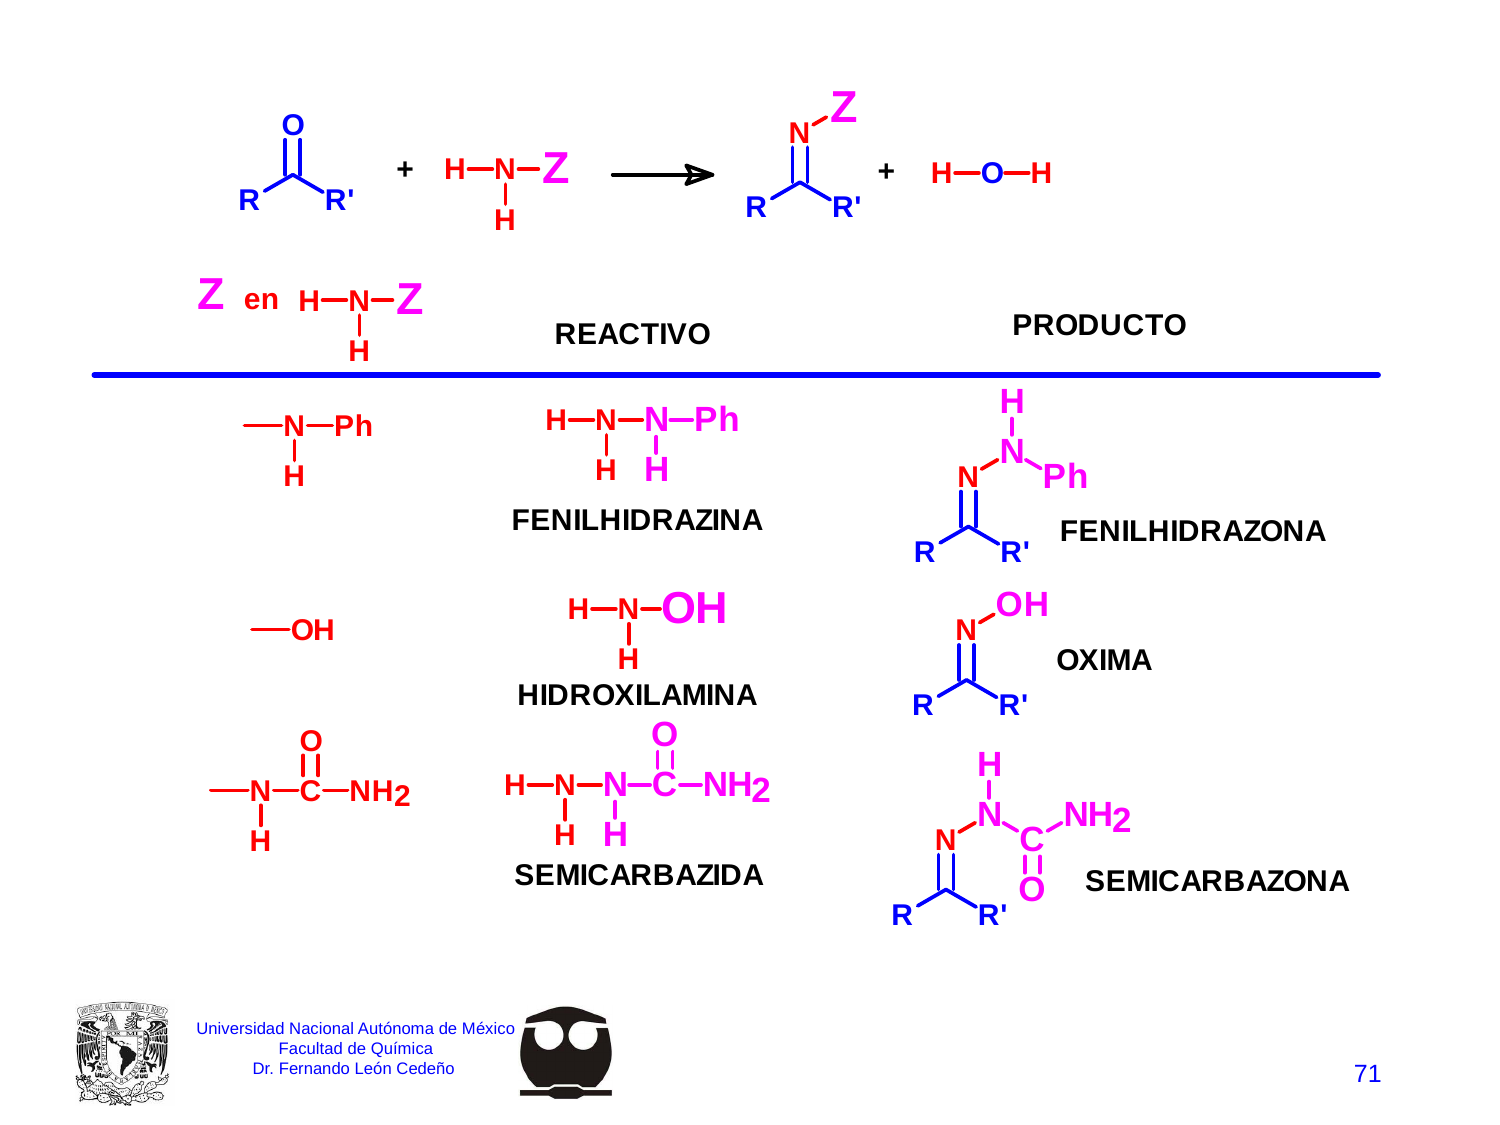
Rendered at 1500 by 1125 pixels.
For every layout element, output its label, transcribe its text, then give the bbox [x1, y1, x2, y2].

picture [73, 62, 1399, 950]
picture [518, 1005, 613, 1100]
picture [75, 999, 175, 1106]
slide_number 71 [1059, 1042, 1397, 1103]
